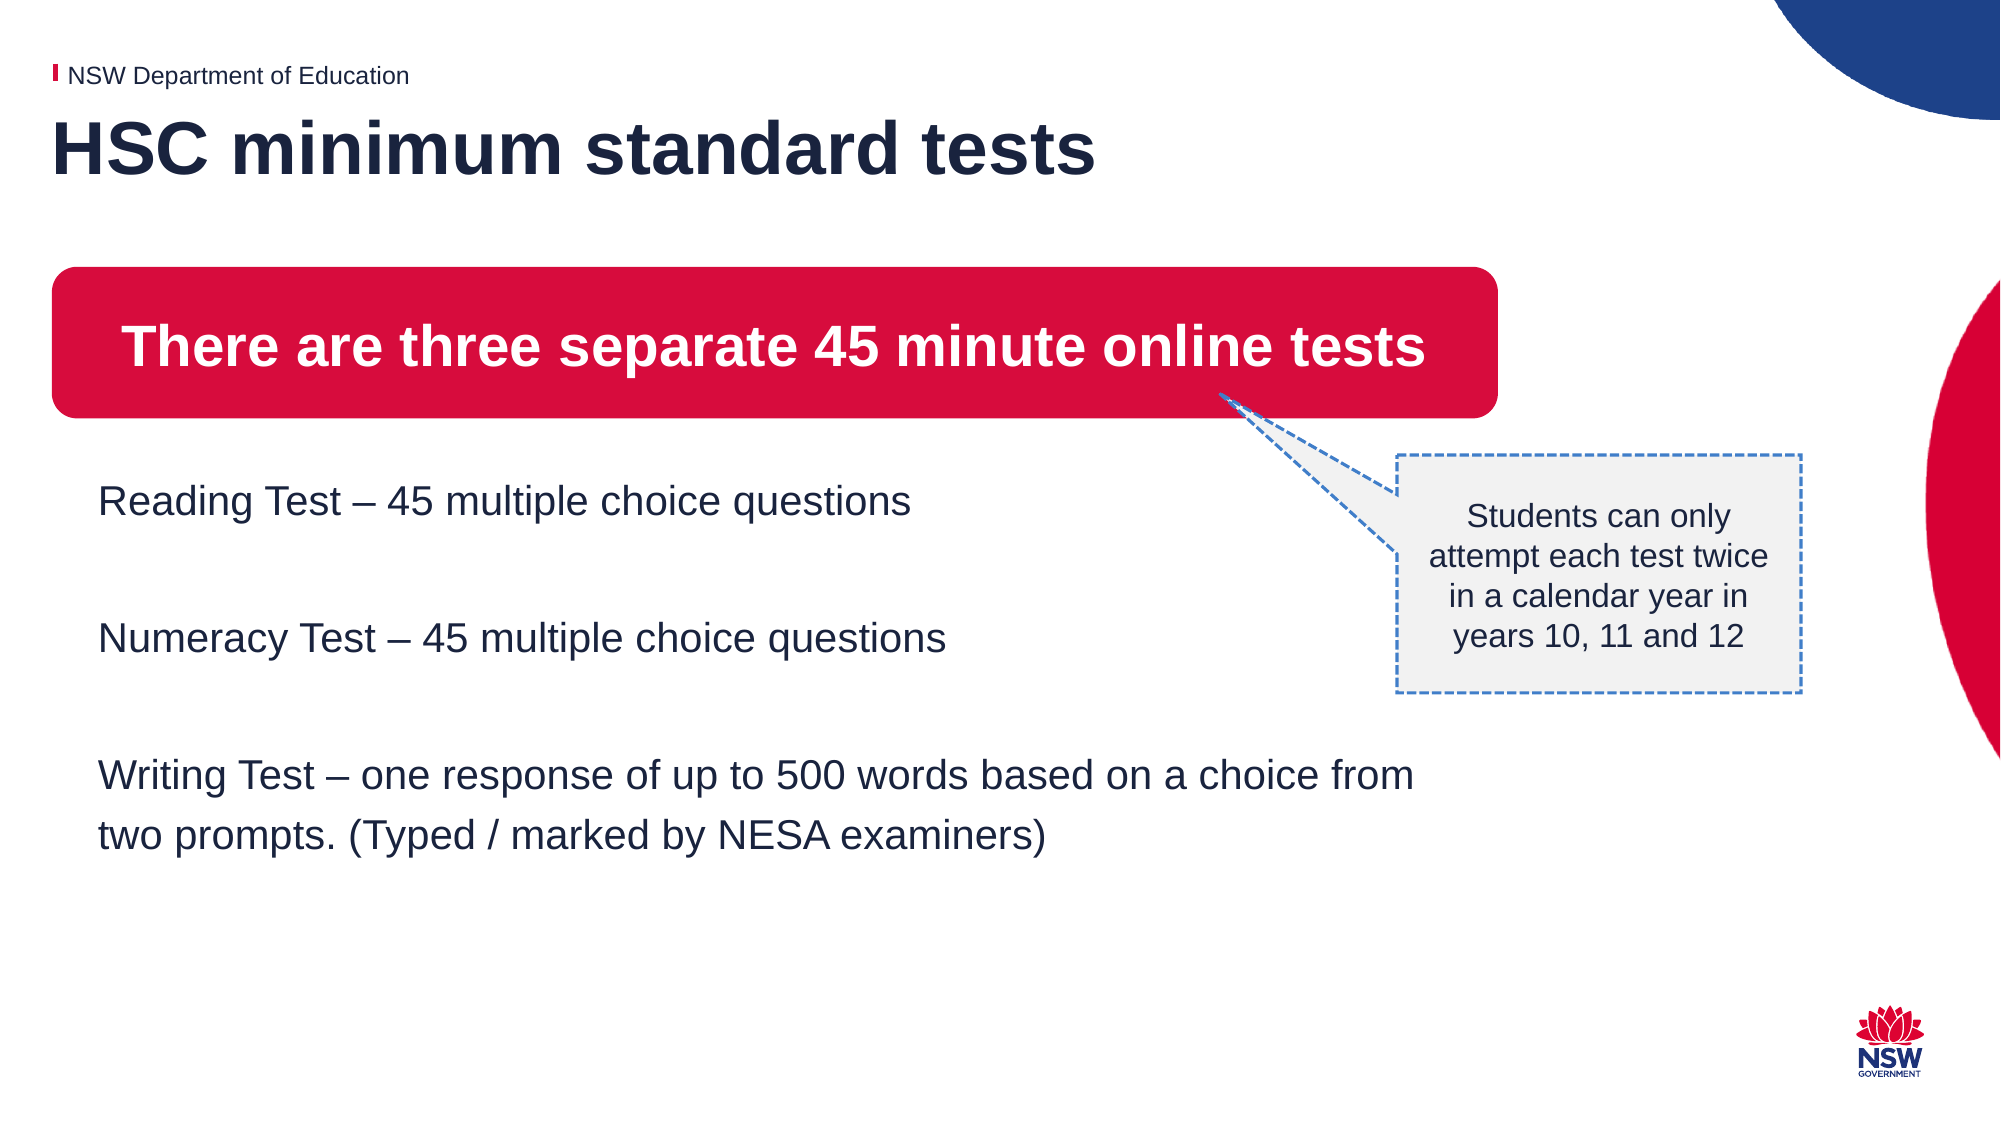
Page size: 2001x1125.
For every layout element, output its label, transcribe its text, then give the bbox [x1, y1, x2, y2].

list Reading Test – 45 multiple choice questions ​ ​ Numeracy Test – 45 multiple choice questions ​ ​ Writing Test – one response of up to 500 words based on a choice from two prompts. (Typed / marked by NESA examiners)​ [97, 464, 1429, 1013]
picture [1907, 162, 2001, 1037]
title HSC minimum standard tests [51, 109, 1927, 192]
text_box Students can only attempt each test twice in a calendar year in years 10, 11 and 12 [1211, 387, 1803, 694]
picture [1738, 0, 2000, 125]
text_box There are three separate 45 minute online tests [50, 265, 1499, 420]
